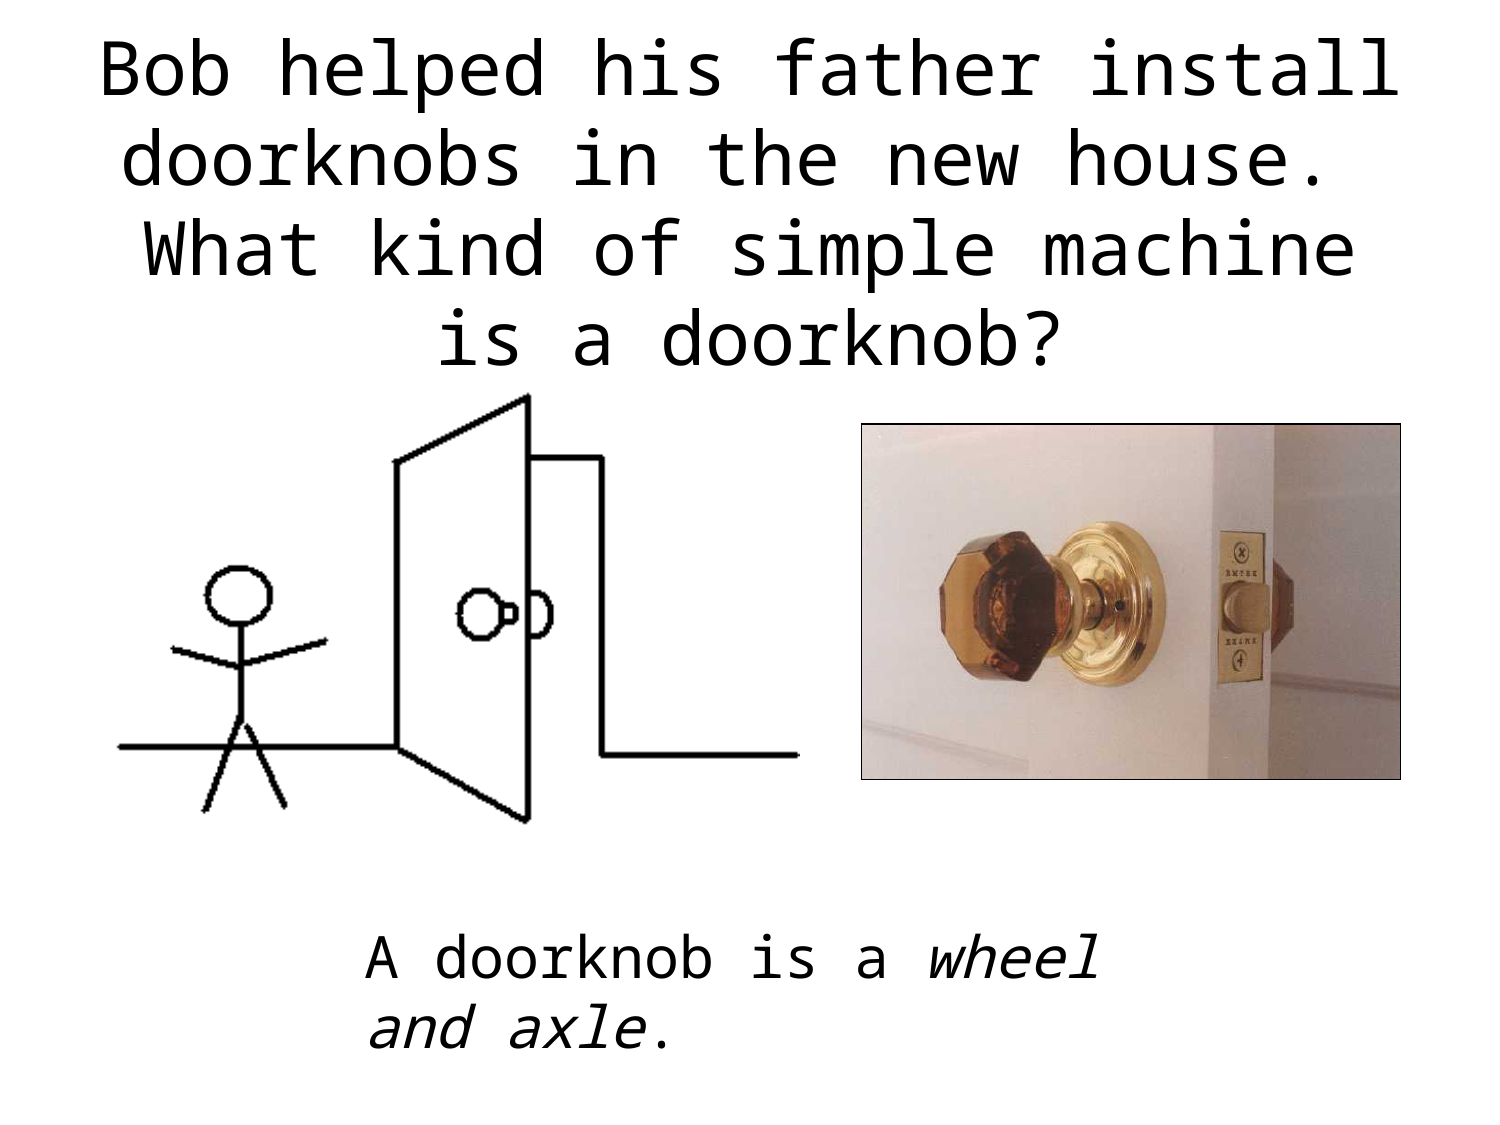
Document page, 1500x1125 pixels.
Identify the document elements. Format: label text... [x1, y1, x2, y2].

picture [49, 137, 801, 888]
text_box A doorknob is a wheel and axle. [349, 912, 1238, 1068]
title Bob helped his father install doorknobs in the new house. What kind of simple machine is a doorknob? [75, 50, 1425, 350]
picture [862, 424, 1401, 780]
